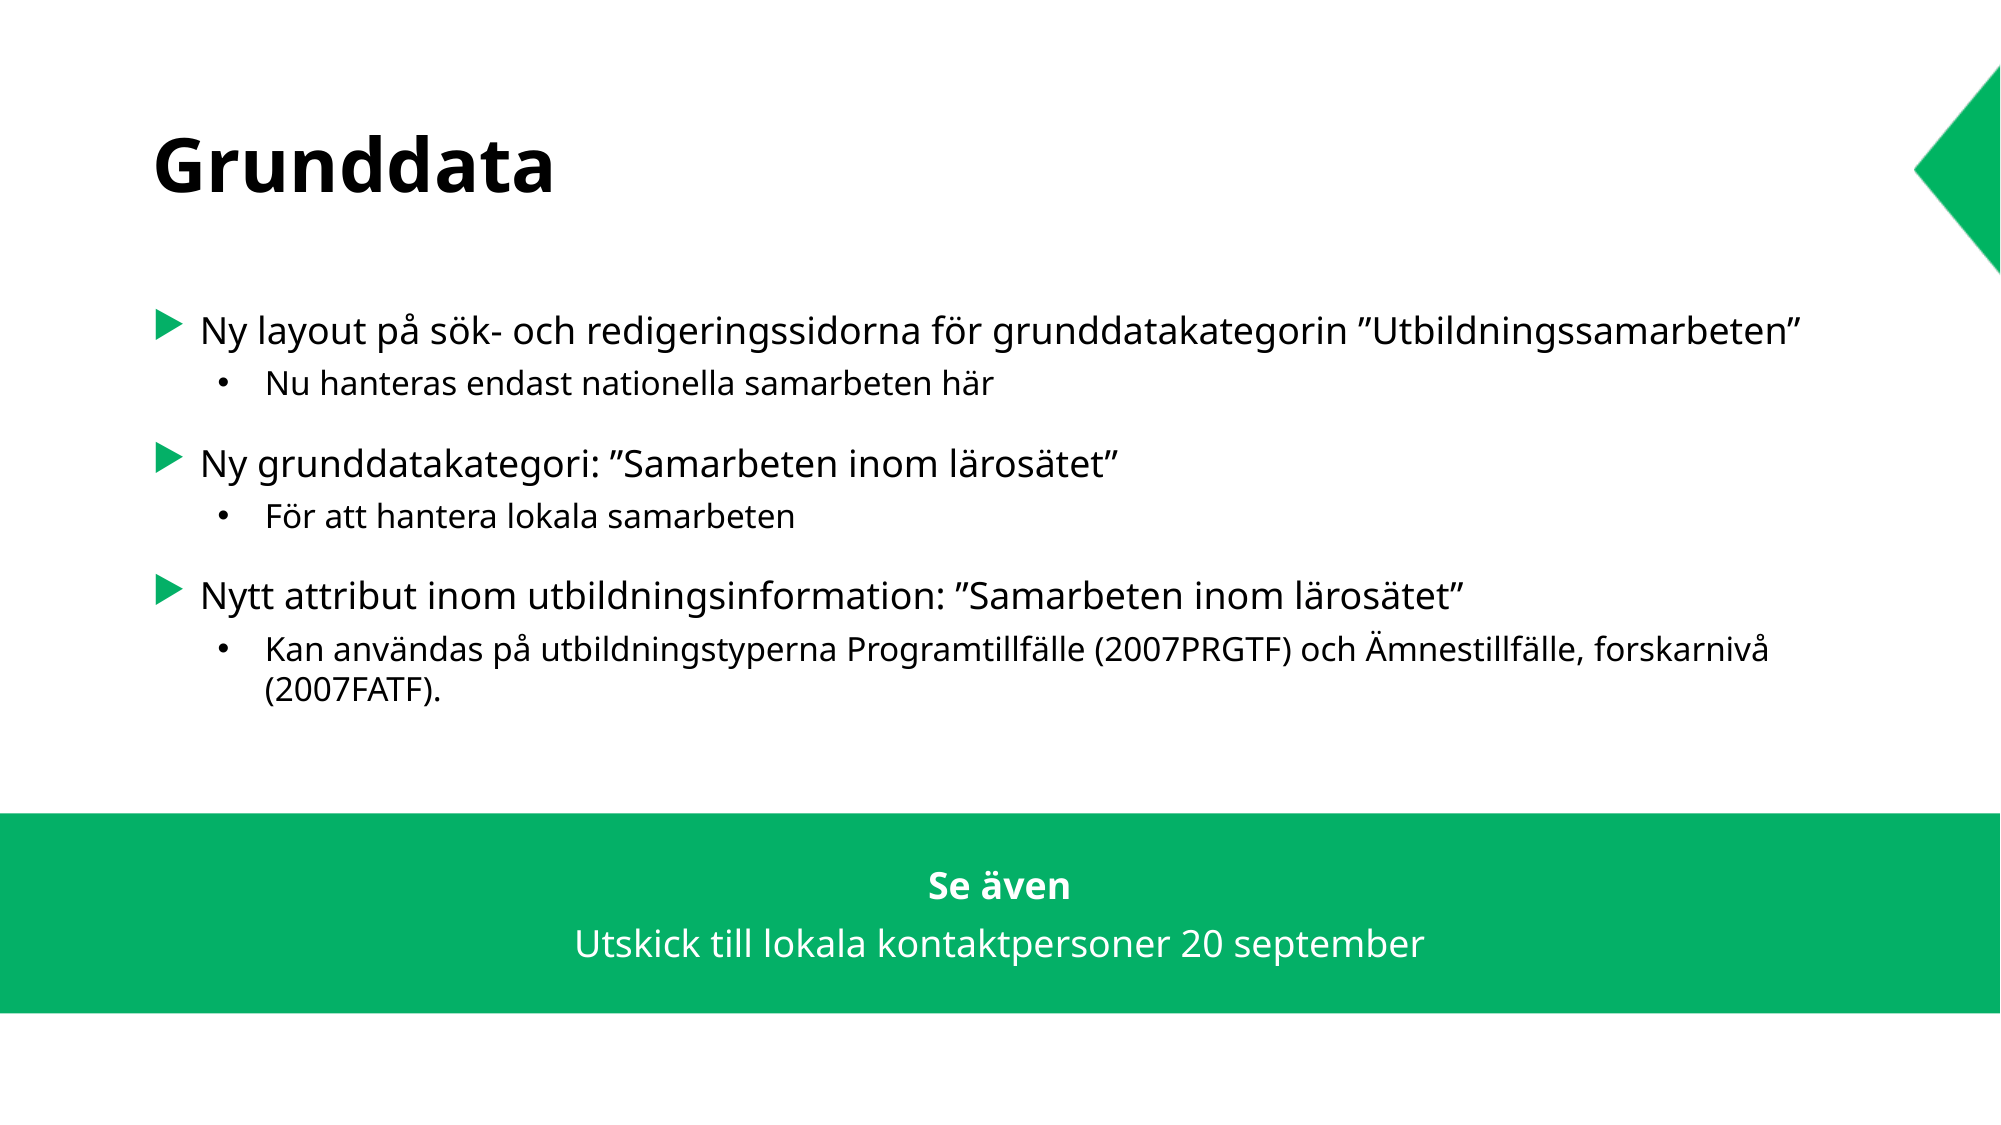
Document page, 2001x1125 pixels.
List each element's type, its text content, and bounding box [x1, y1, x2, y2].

title Grunddata [137, 59, 1863, 278]
list Ny layout på sök- och redigeringssidorna för grunddatakategorin ”Utbildningssamarbeten” Nu hanteras endast nationella samarbeten här Ny grunddatakategori: ”Samarbeten inom lärosätet” För att hantera lokala samarbeten Nytt attribut inom utbildningsinformation: ”Samarbeten inom lärosätet” Kan användas på utbildningstyperna Programtillfälle (2007PRGTF) och Ämnestillfälle, forskarnivå (2007FATF). [137, 299, 1863, 812]
text_box Se även Utskick till lokala kontaktpersoner 20 september [0, 812, 2000, 1015]
